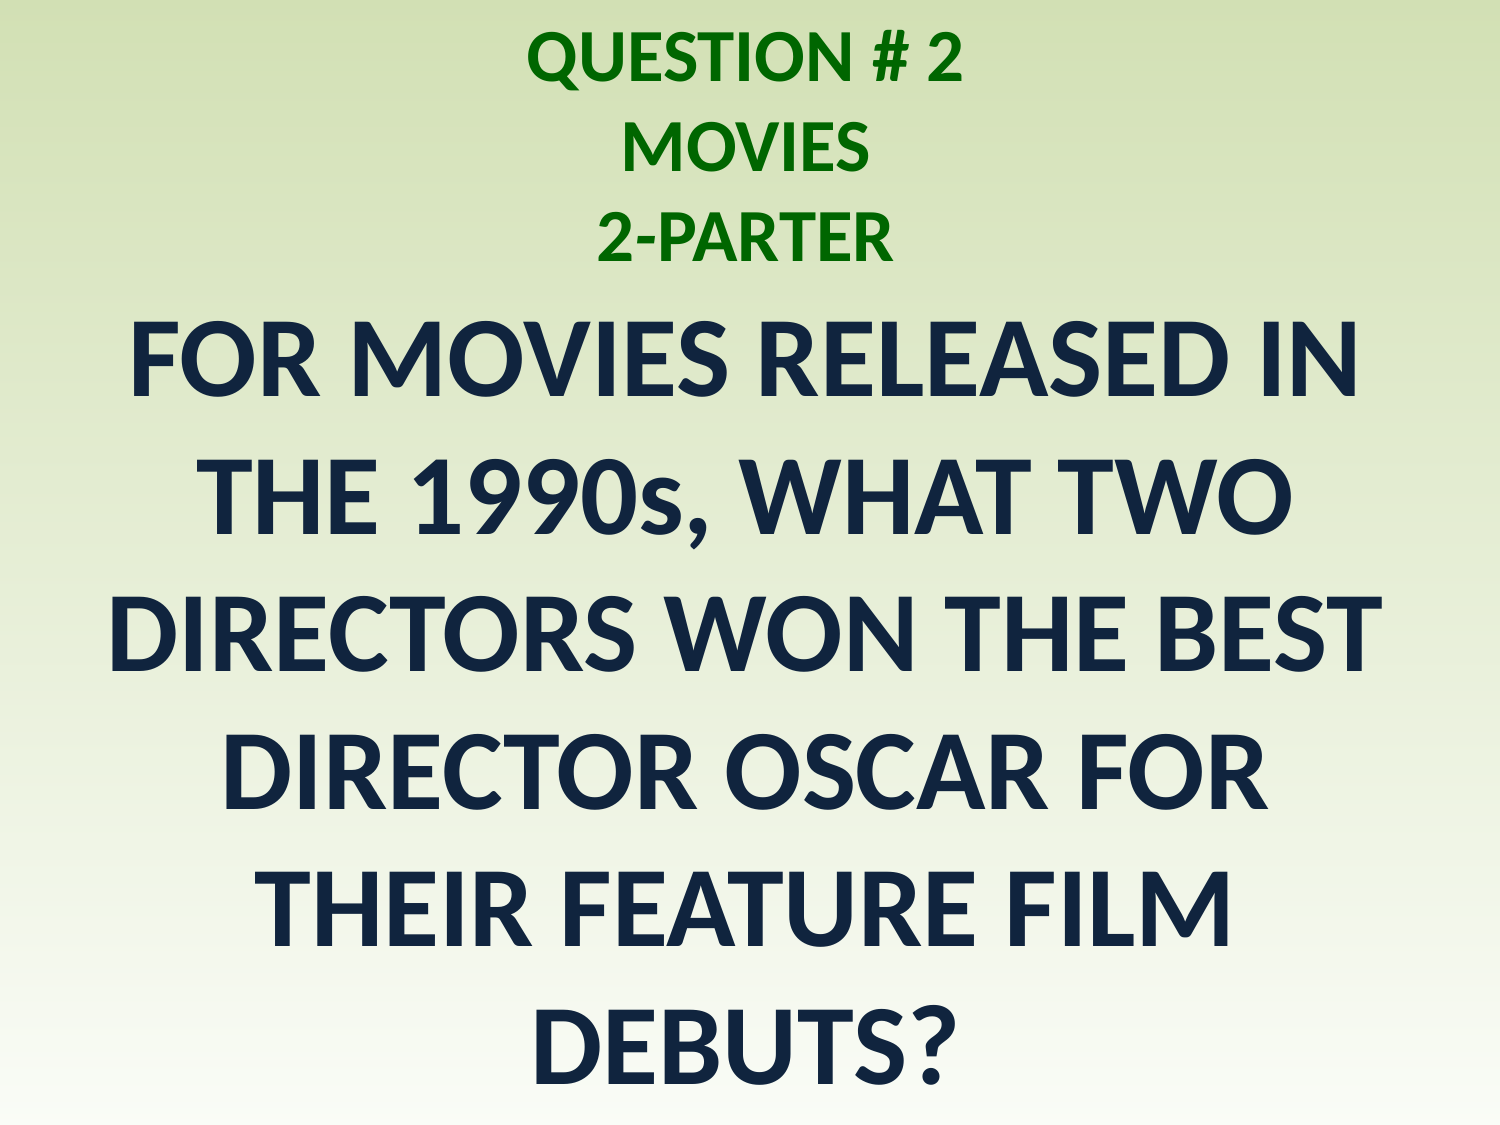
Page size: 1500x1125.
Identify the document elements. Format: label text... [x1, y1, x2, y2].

title QUESTION # 2 MOVIES 2-PARTER [35, 0, 1457, 183]
text_box FOR MOVIES RELEASED IN THE 1990s, WHAT TWO DIRECTORS WON THE BEST DIRECTOR OSCAR FOR THEIR FEATURE FILM DEBUTS? [85, 274, 1407, 1115]
